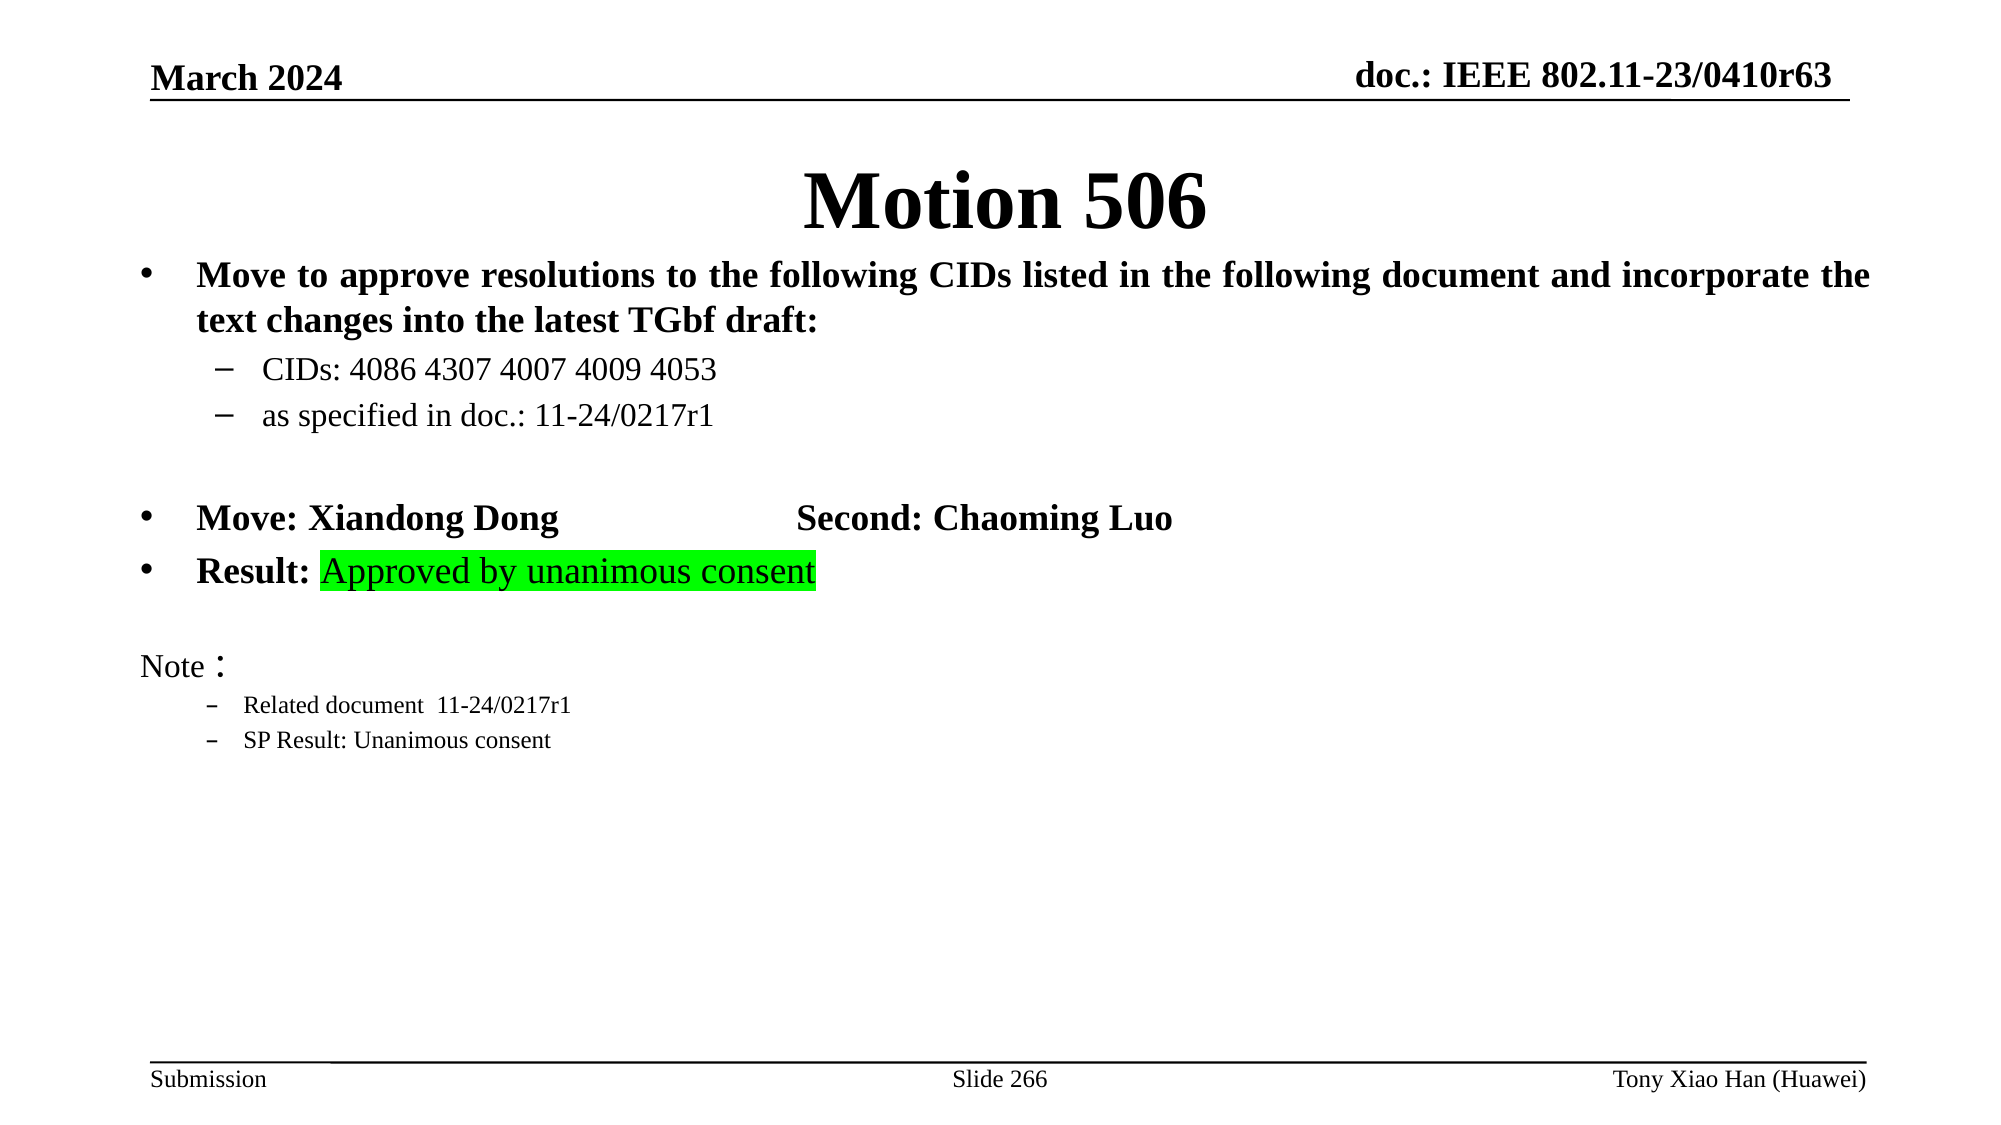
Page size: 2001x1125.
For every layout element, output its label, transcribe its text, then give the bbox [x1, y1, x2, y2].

text_box Motion 506 [368, 137, 1644, 212]
text_box Move to approve resolutions to the following CIDs listed in the following document and incorporate the text changes into the latest TGbf draft: CIDs: 4086 4307 4007 4009 4053 as specified in doc.: 11-24/0217r1 Move: Xiandong Dong Second: Chaoming Luo Result: Approved by unanimous consent Note： Related document 11-24/0217r1 SP Result: Unanimous consent [125, 212, 1888, 988]
